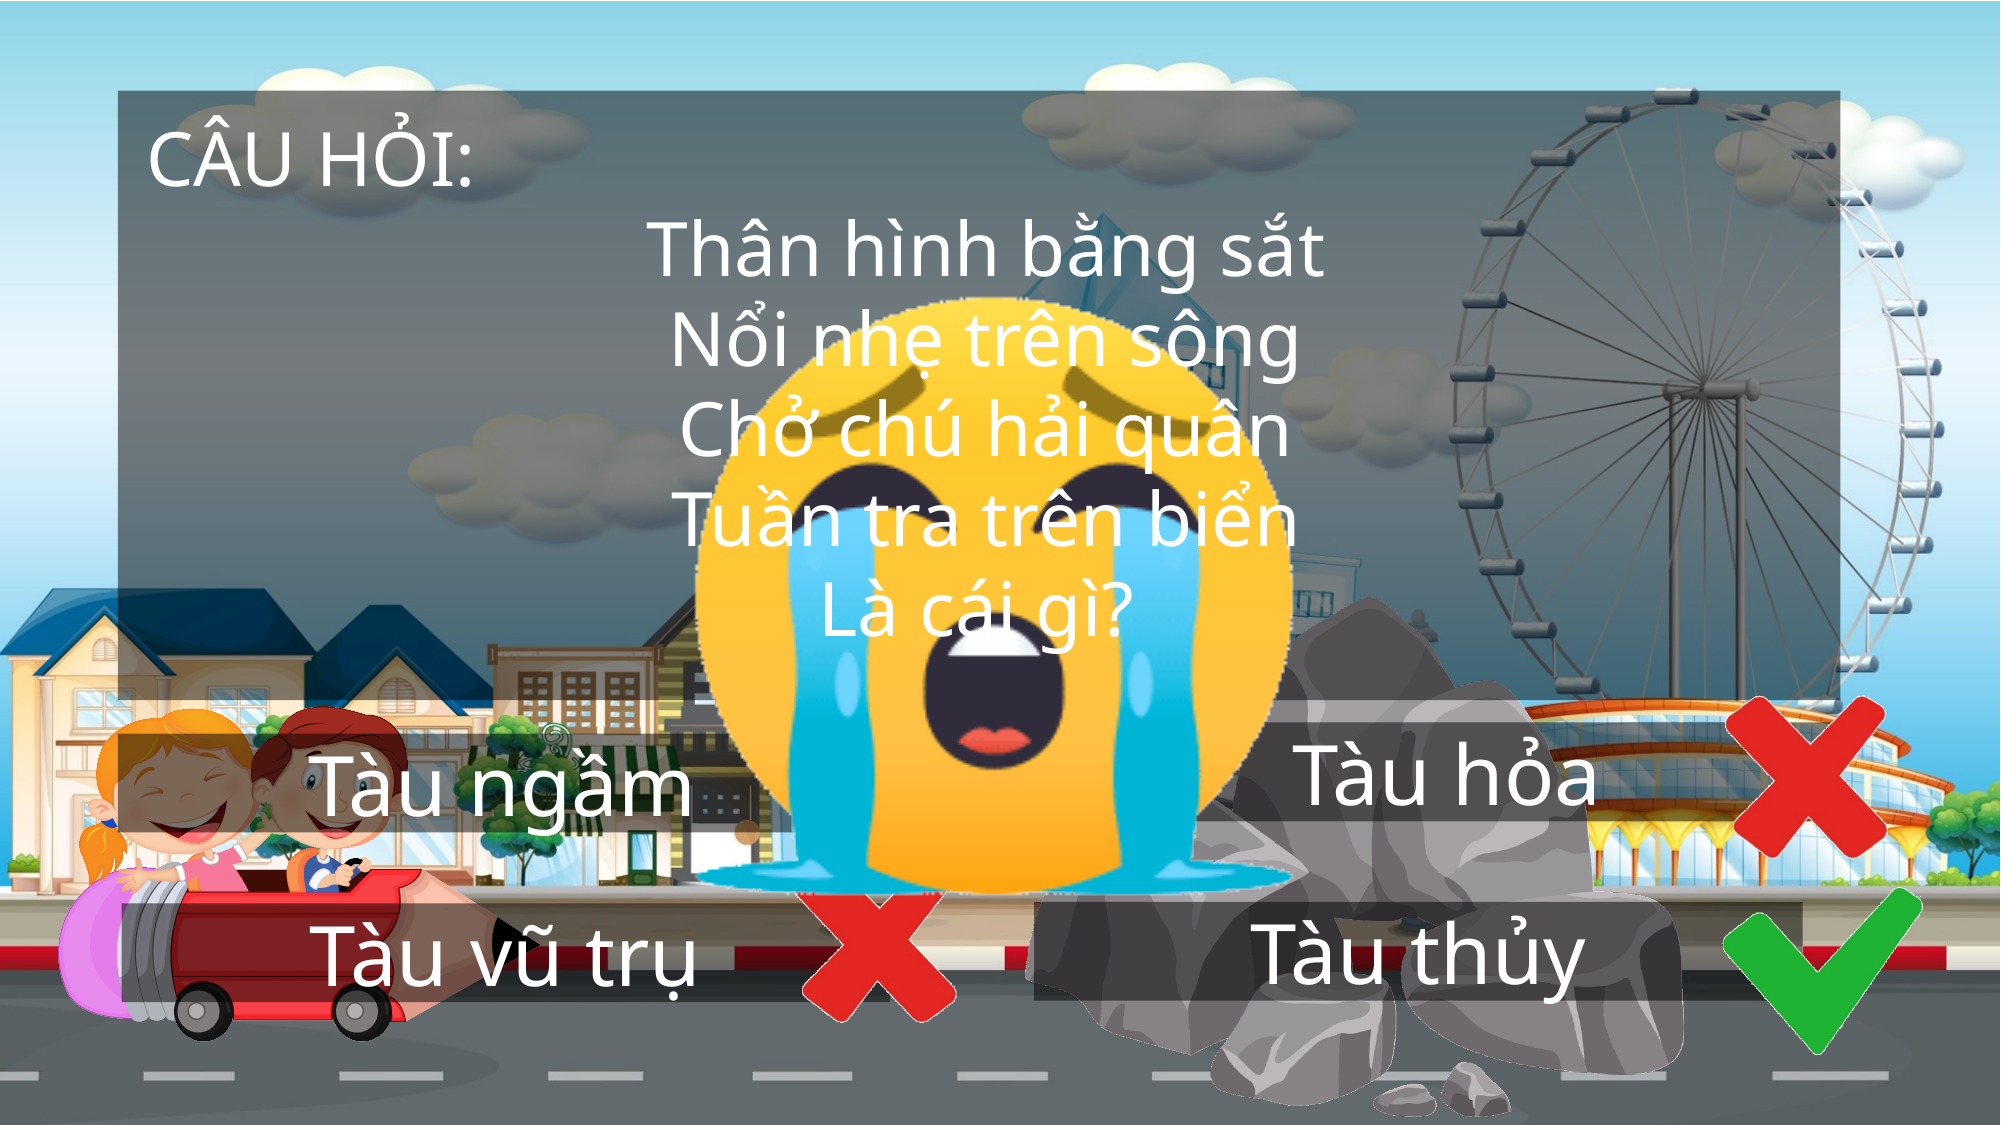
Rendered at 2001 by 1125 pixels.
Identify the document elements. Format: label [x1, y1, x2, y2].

picture [44, 706, 544, 1048]
picture [1708, 875, 1929, 1069]
text_box [0, 0, 2000, 1125]
picture [1717, 684, 1898, 866]
picture [631, 233, 1684, 1117]
